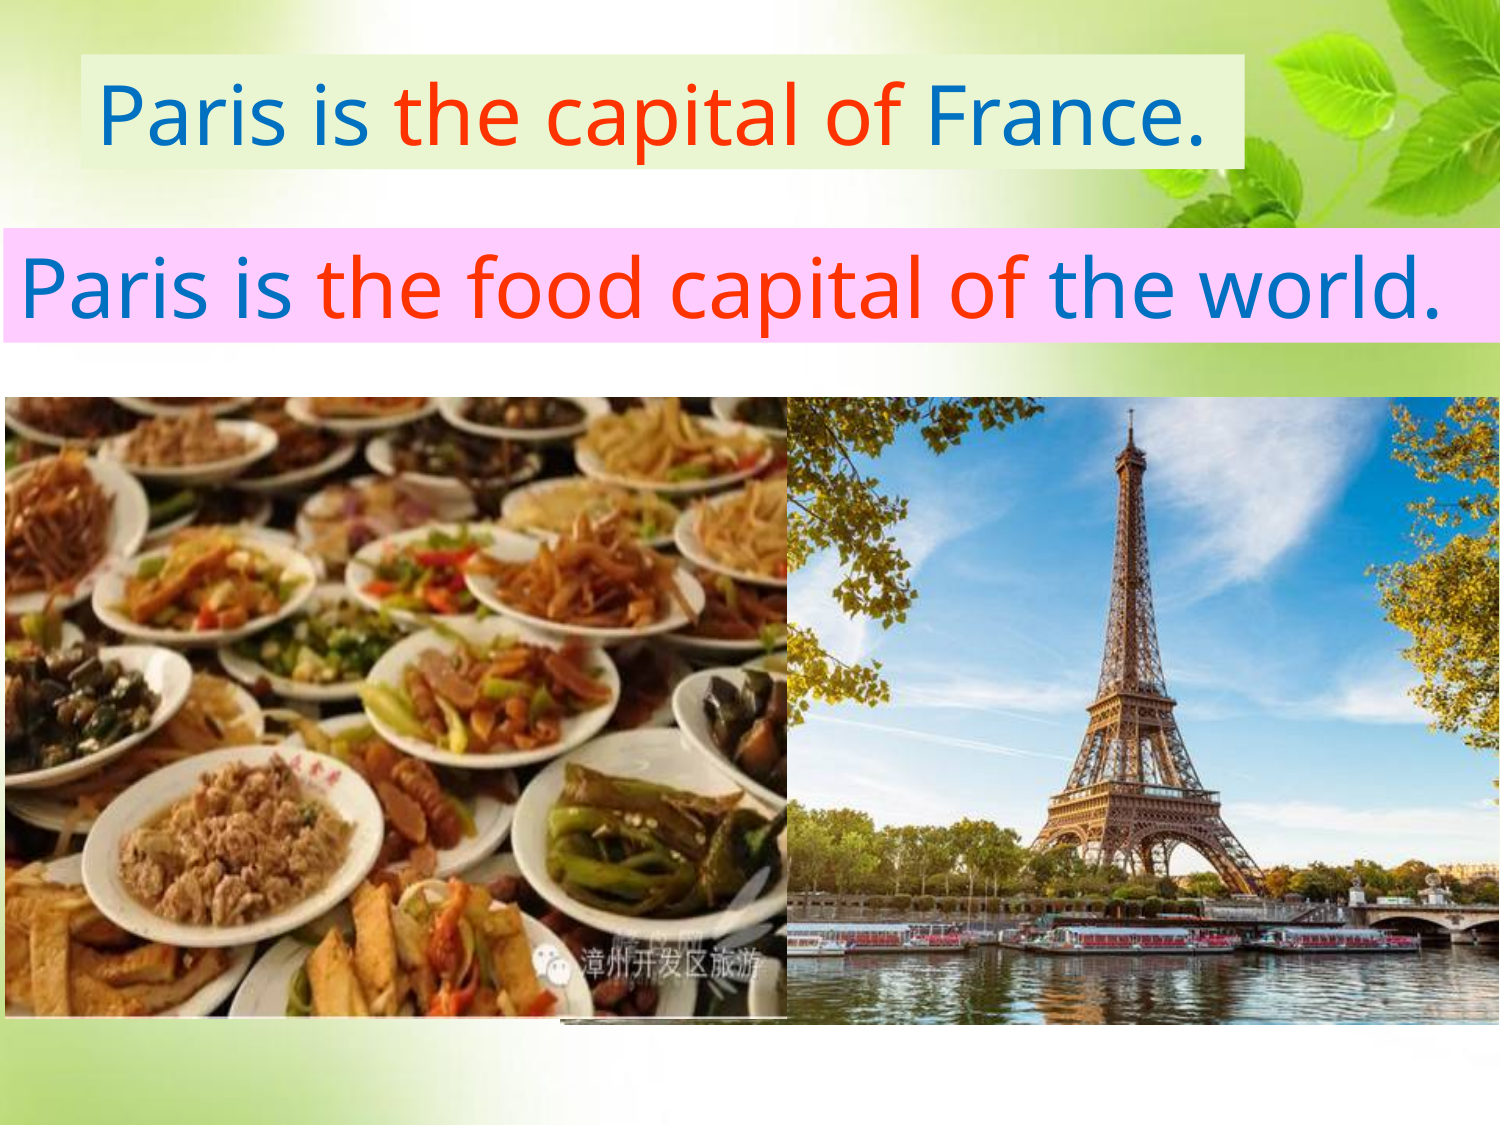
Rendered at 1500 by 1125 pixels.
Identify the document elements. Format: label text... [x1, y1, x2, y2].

picture [0, 0, 1500, 1125]
text_box Paris is the food capital of the world. [3, 228, 1500, 343]
text_box Paris is the capital of France. [81, 54, 1245, 170]
